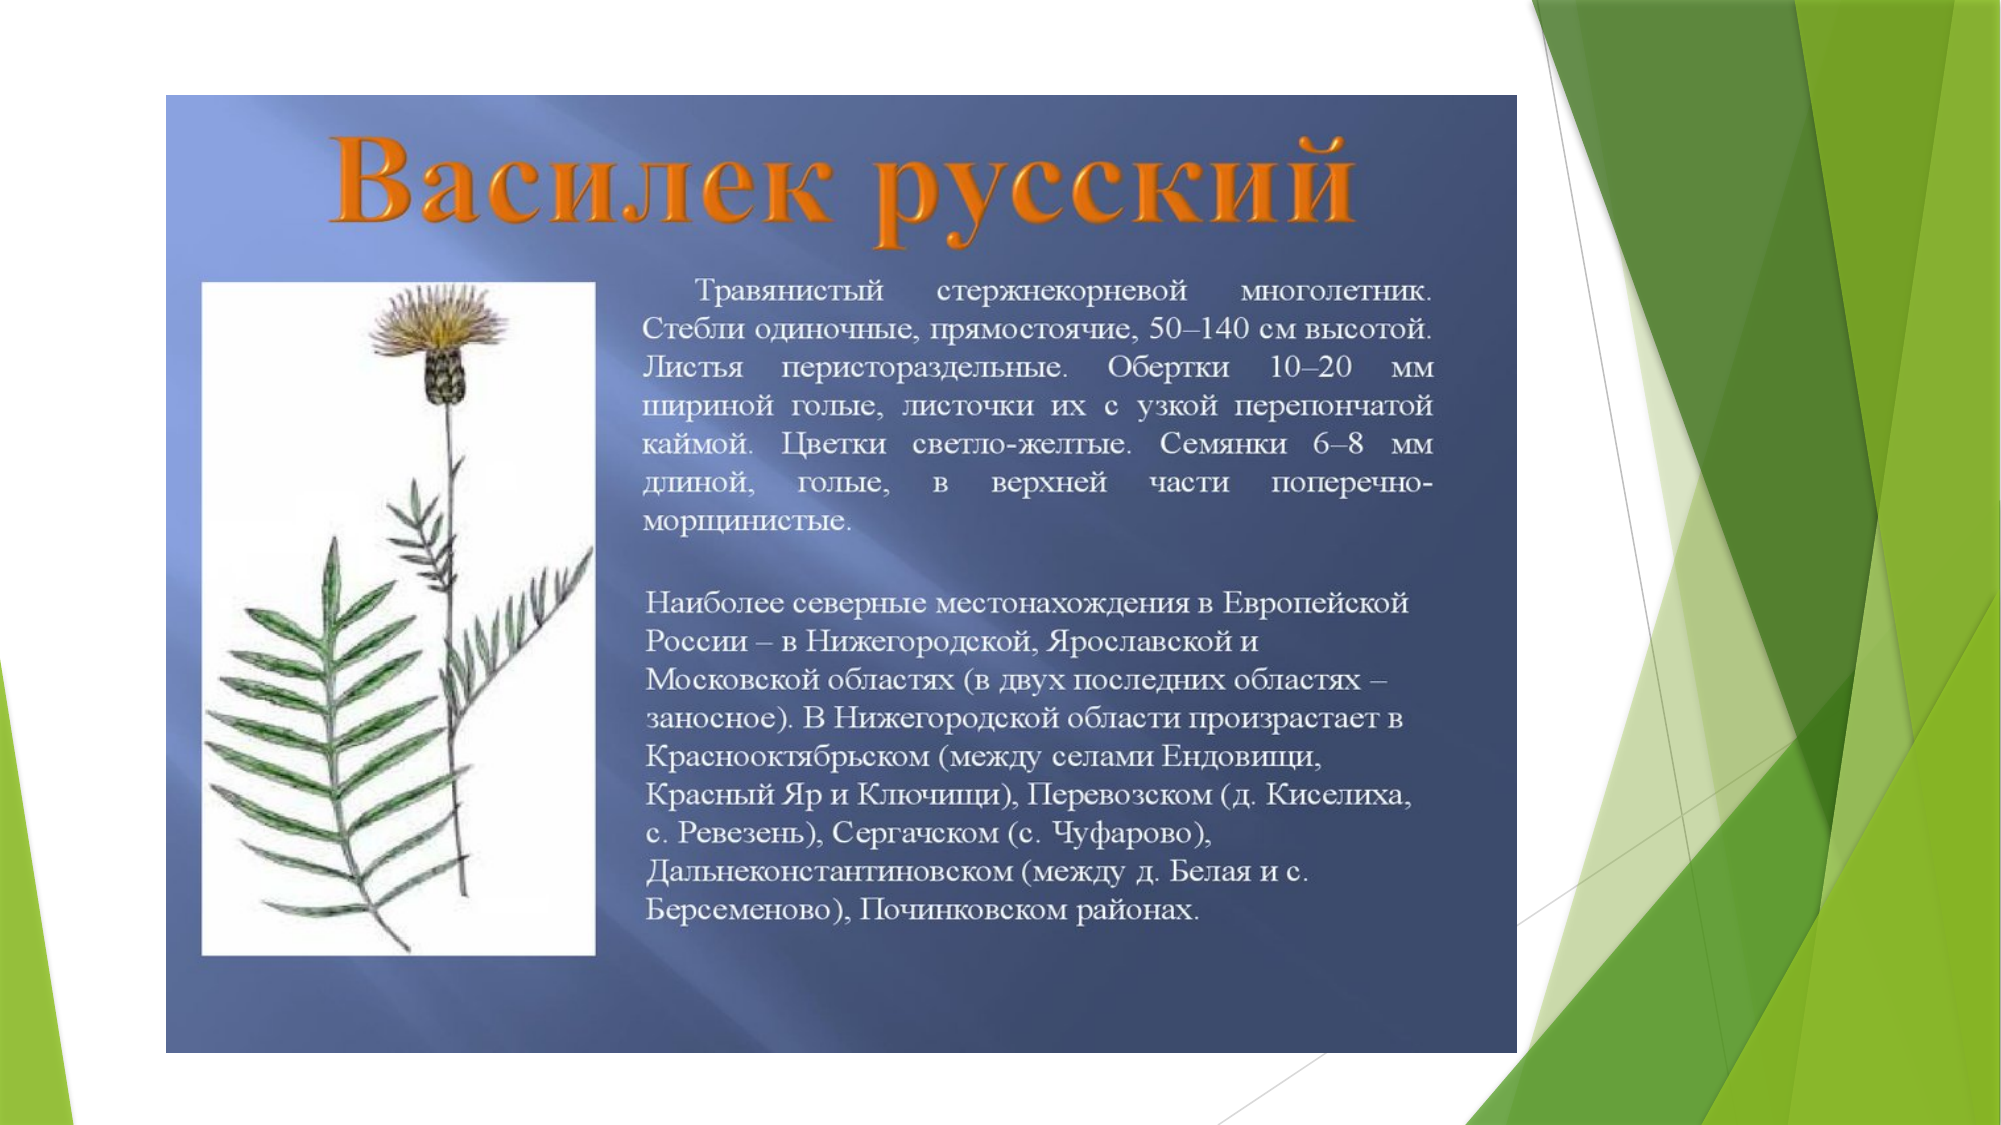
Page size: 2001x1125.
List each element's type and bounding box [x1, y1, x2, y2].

picture [166, 94, 1517, 1053]
